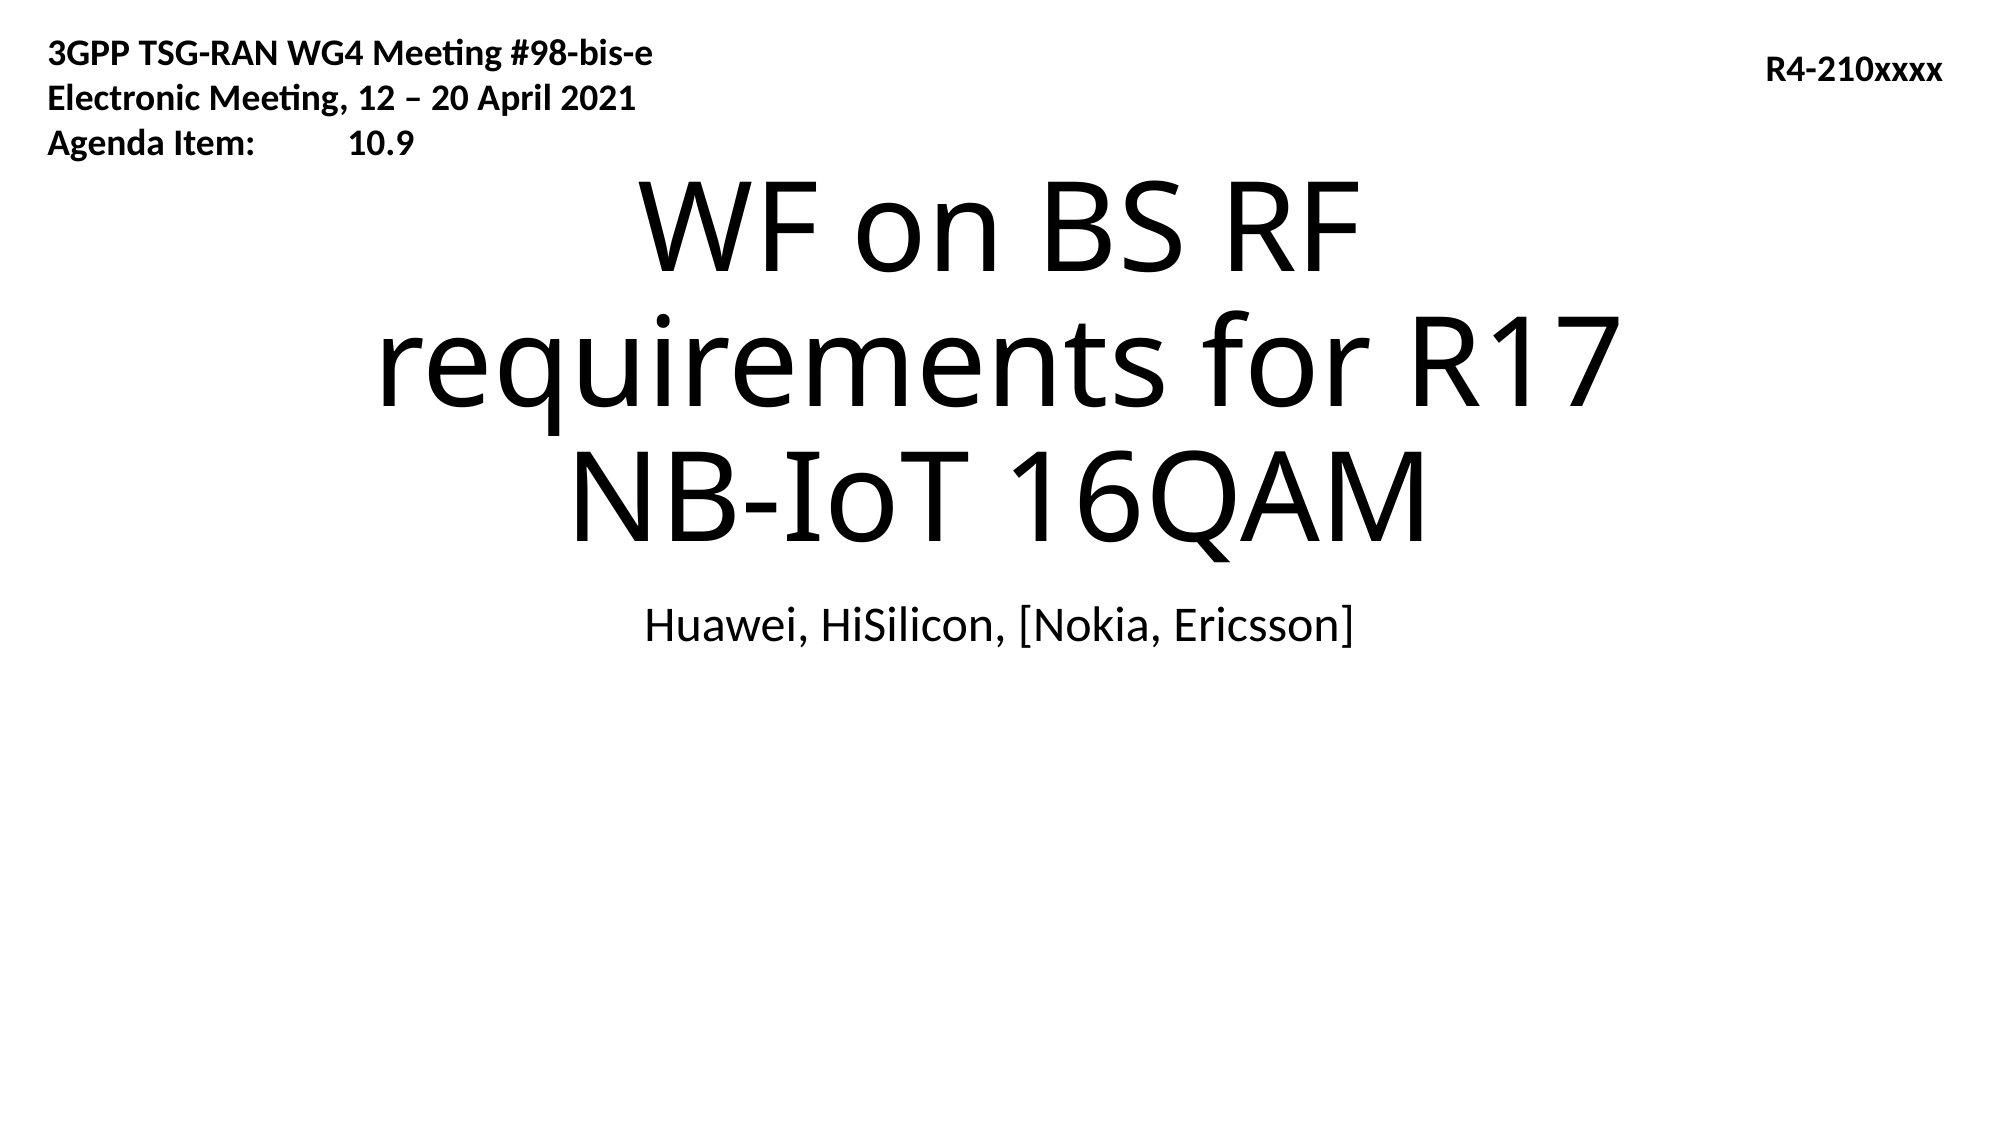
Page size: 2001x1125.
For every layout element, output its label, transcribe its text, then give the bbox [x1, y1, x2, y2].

title WF on BS RF requirements for R17 NB-IoT 16QAM [249, 184, 1750, 576]
text_box R4-210xxxx [1750, 36, 1959, 96]
subtitle Huawei, HiSilicon, [Nokia, Ericsson] [249, 590, 1750, 863]
text_box 3GPP TSG-RAN WG4 Meeting #98-bis-e Electronic Meeting, 12 – 20 April 2021 Agenda Item: 10.9 [32, 20, 827, 171]
